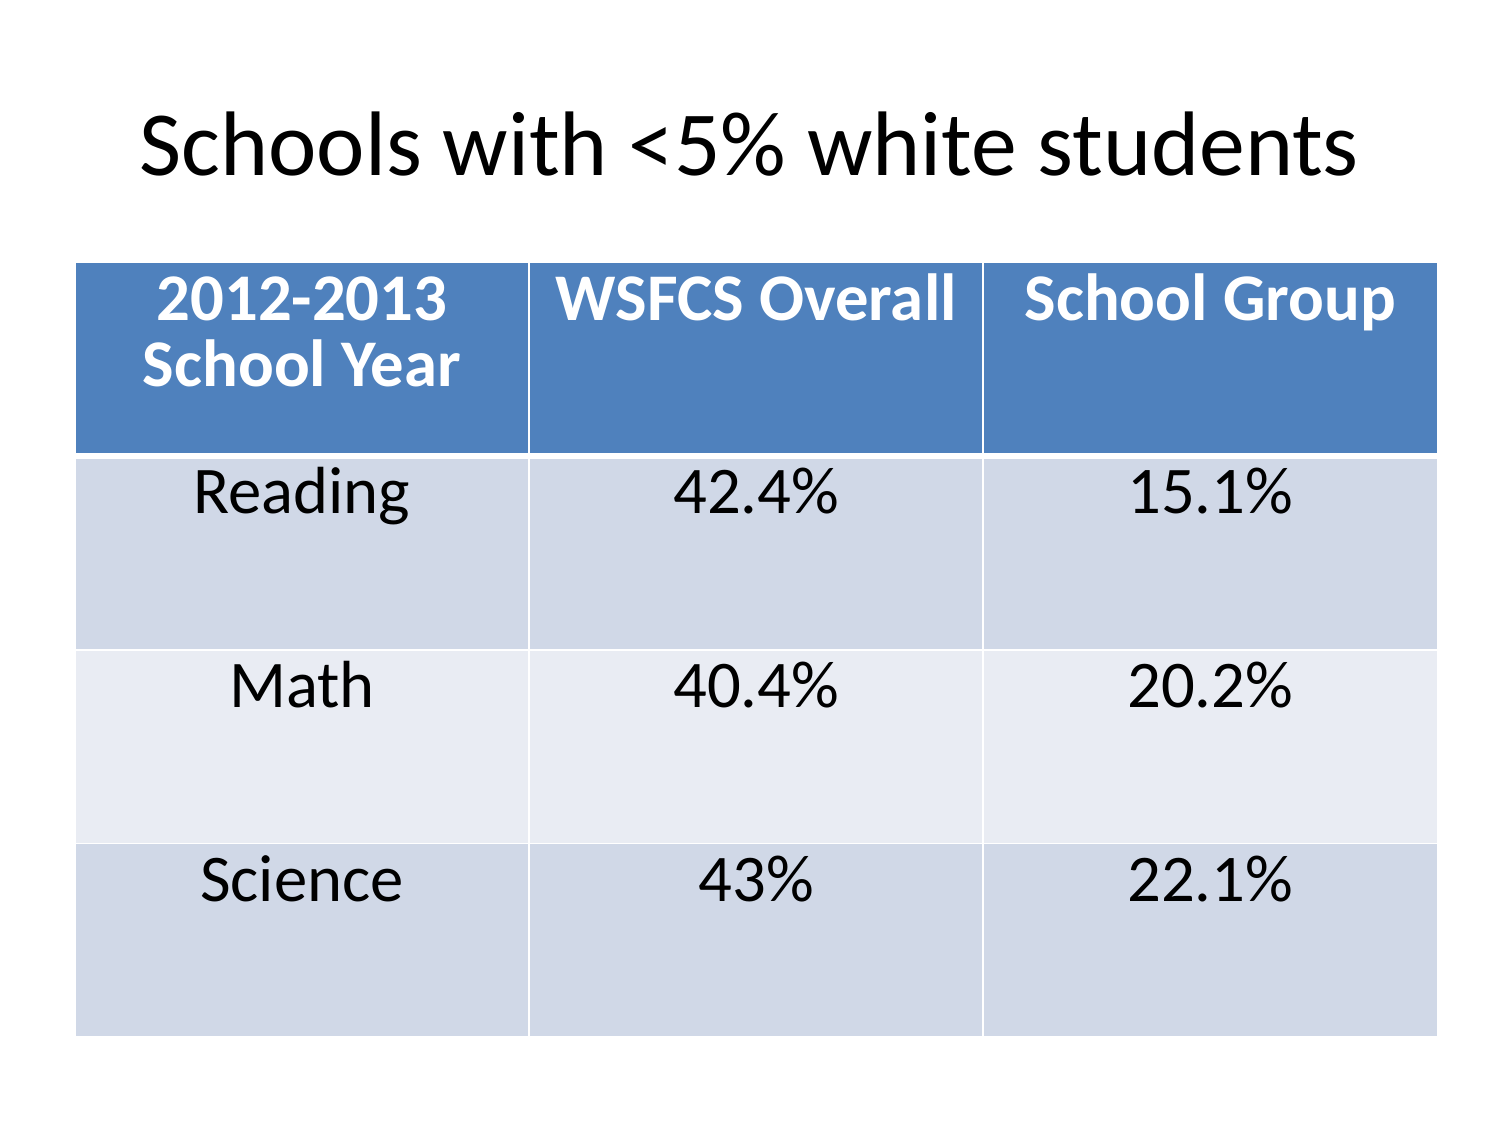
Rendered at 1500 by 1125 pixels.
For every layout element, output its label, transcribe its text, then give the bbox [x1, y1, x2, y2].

table_cell 20.2% [984, 651, 1437, 843]
table_cell 15.1% [984, 459, 1437, 649]
table_header 2012-2013 School Year [76, 263, 528, 453]
table_header School Group [984, 263, 1437, 453]
table_cell Reading [76, 459, 528, 649]
table_cell Math [76, 651, 528, 843]
table_cell Science [76, 844, 528, 1036]
table_header WSFCS Overall [530, 263, 982, 453]
table_cell 22.1% [984, 844, 1437, 1036]
table_cell 40.4% [530, 651, 982, 843]
table_cell 42.4% [530, 459, 982, 649]
title Schools with <5% white students [75, 45, 1425, 233]
table_cell 43% [530, 844, 982, 1036]
